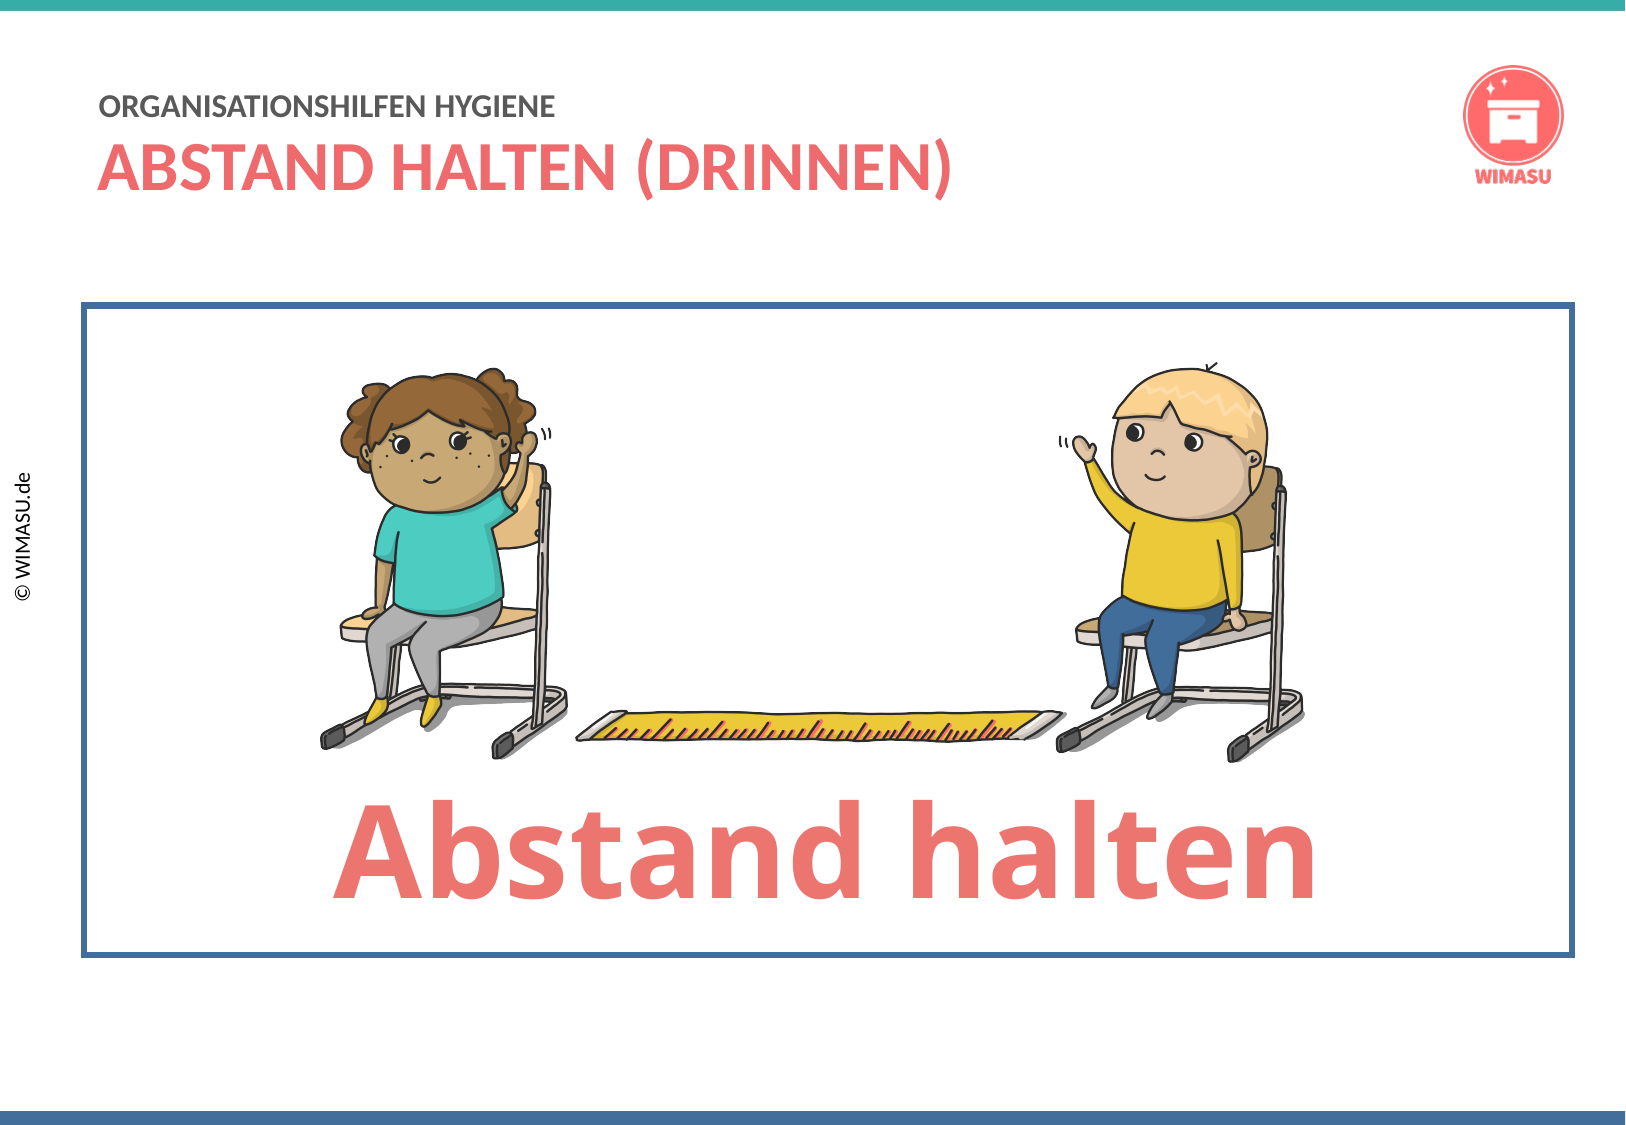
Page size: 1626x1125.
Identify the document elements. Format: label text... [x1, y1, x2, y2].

picture [1463, 65, 1564, 184]
picture [320, 362, 1305, 763]
list Abstand halten [145, 780, 1512, 932]
list ABSTAND HALTEN (DRINNEN) [82, 121, 1362, 214]
